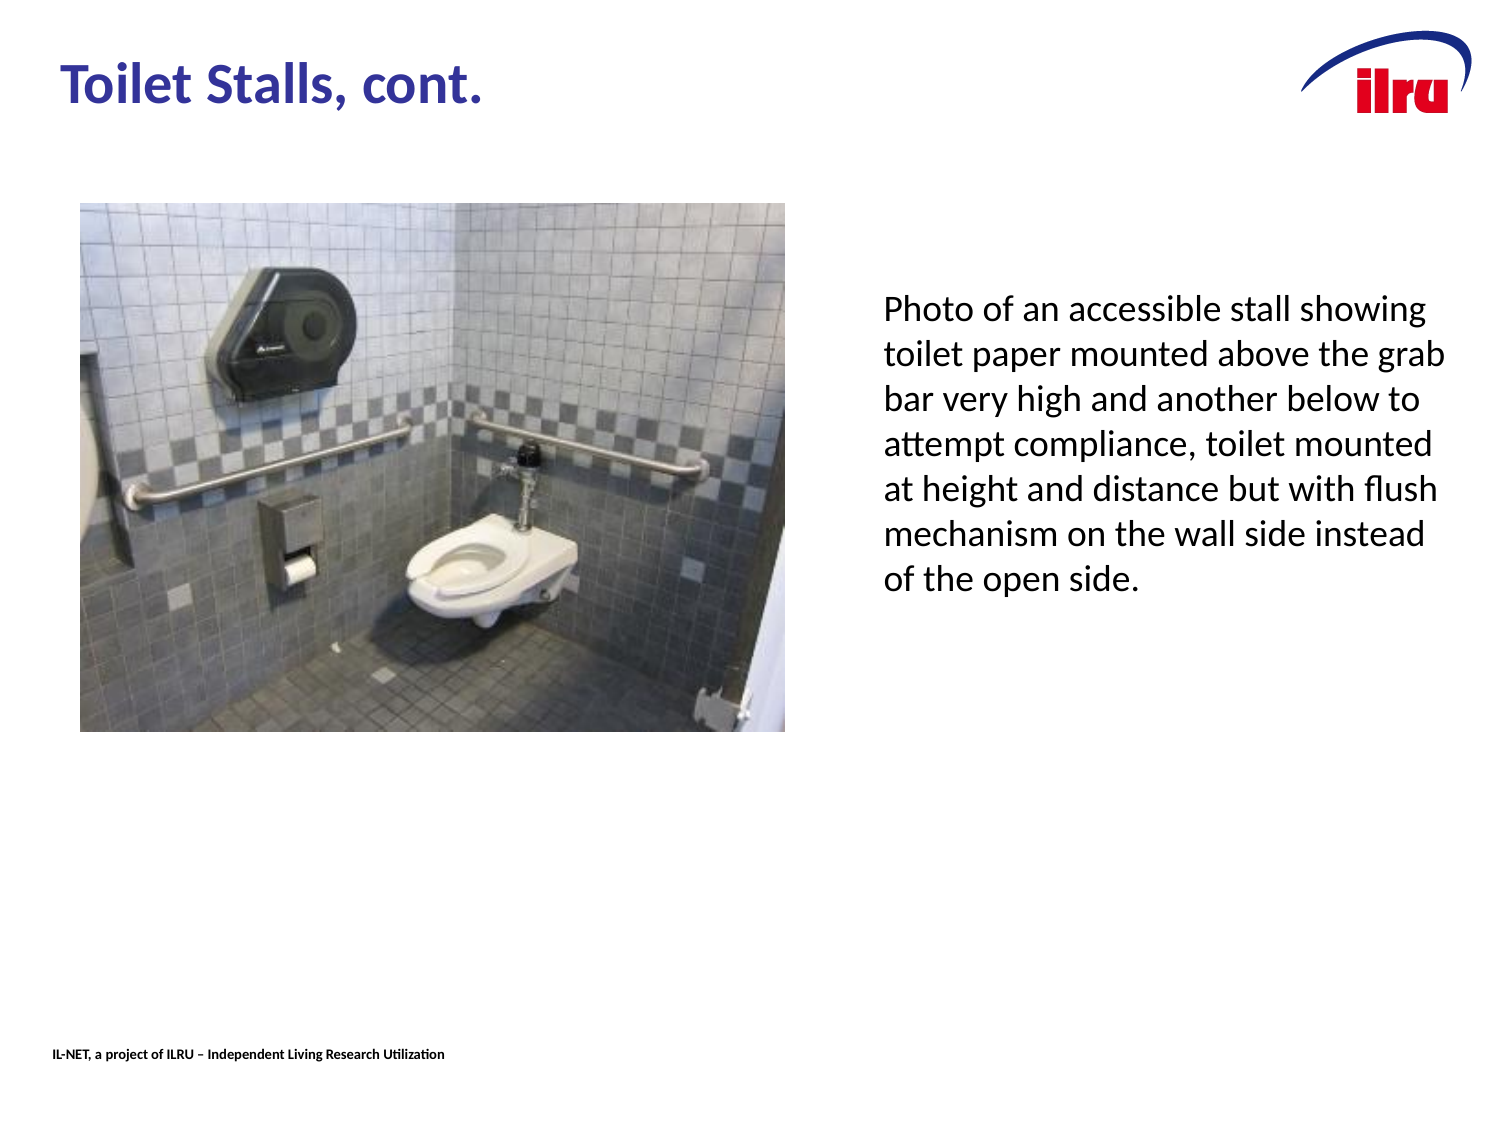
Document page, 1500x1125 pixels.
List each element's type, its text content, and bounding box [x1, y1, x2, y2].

picture [80, 203, 786, 732]
title Toilet Stalls, cont. [45, 37, 856, 123]
text_box Photo of an accessible stall showing toilet paper mounted above the grab bar very high and another below to attempt compliance, toilet mounted at height and distance but with flush mechanism on the wall side instead of the open side. [868, 276, 1467, 607]
picture [1299, 20, 1479, 124]
